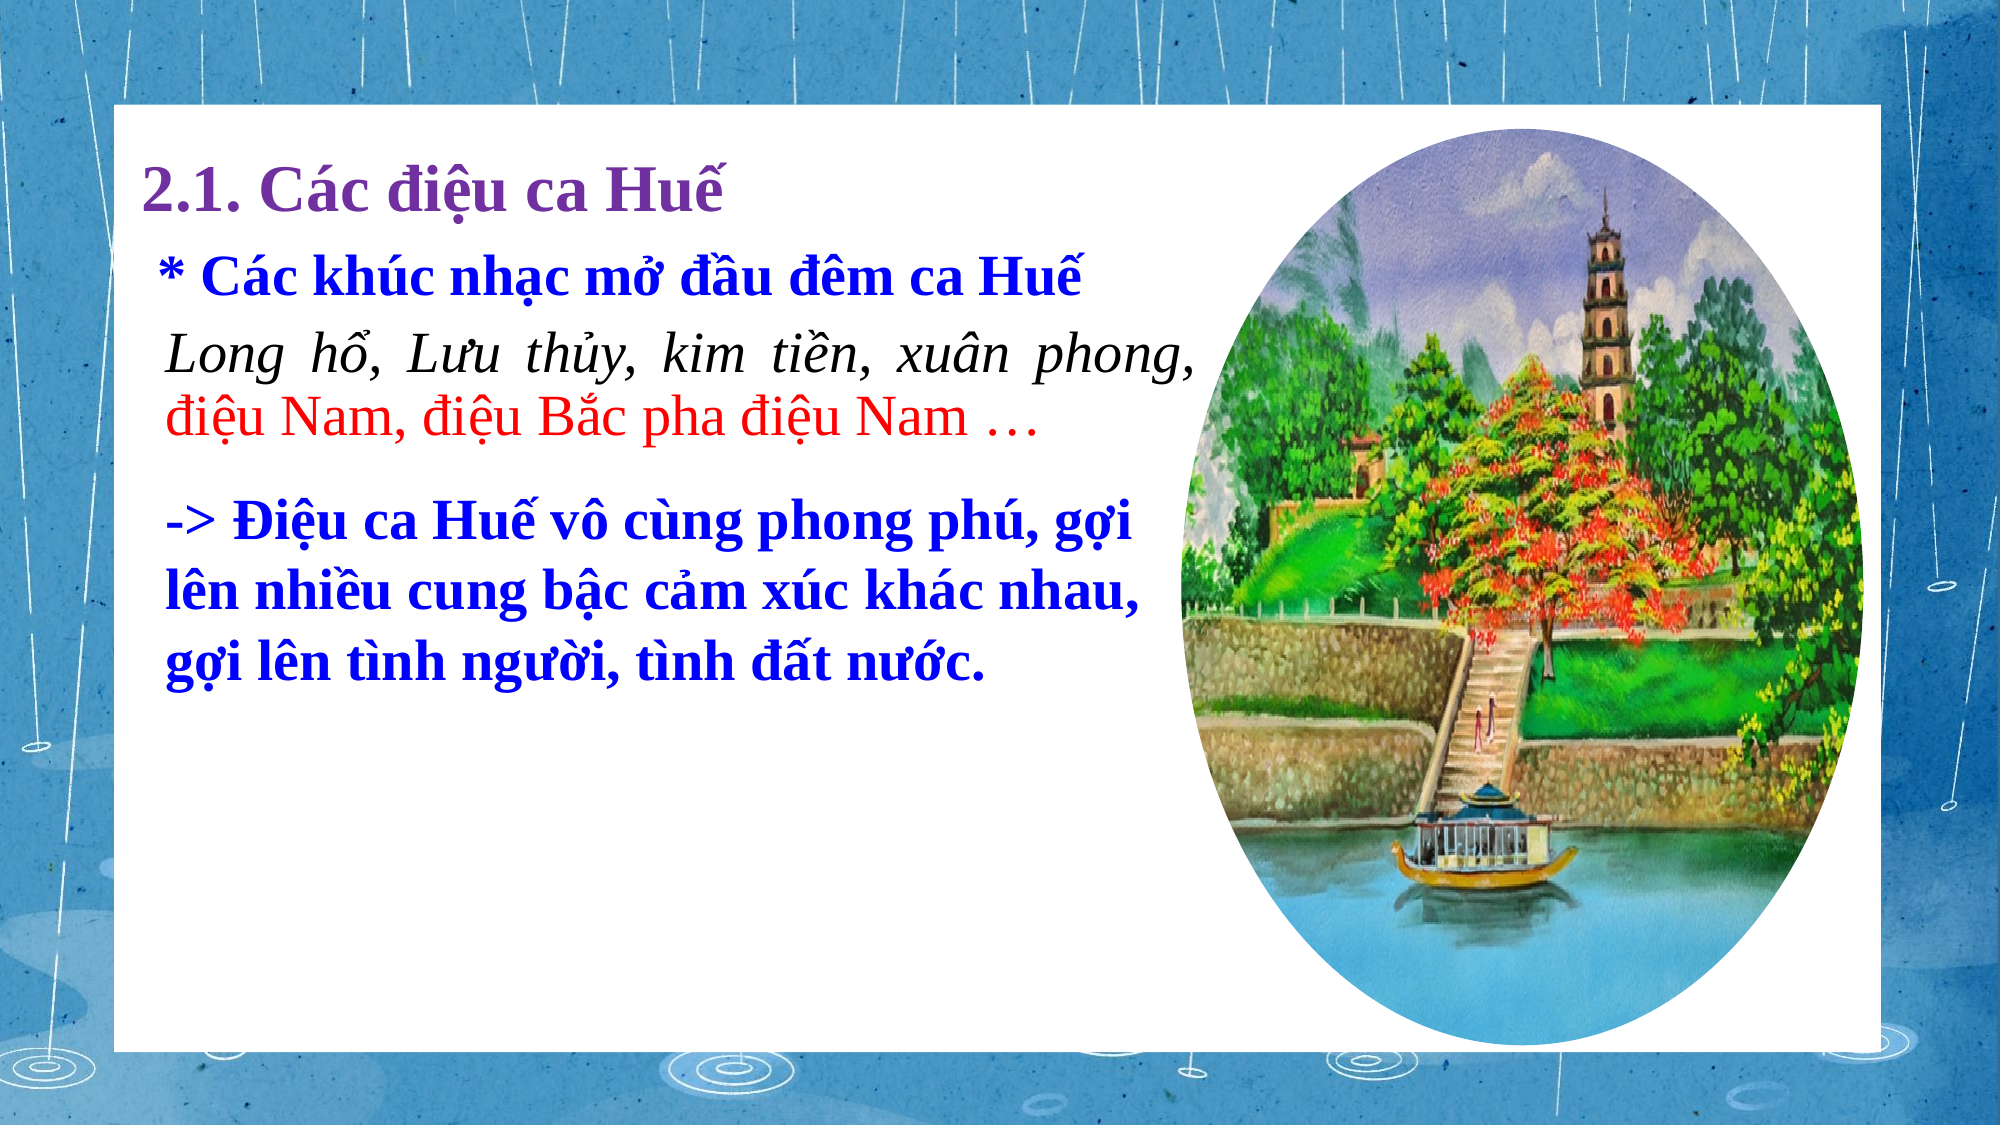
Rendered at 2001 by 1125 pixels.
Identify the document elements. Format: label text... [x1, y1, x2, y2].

picture [0, 0, 1998, 1125]
text_box 2.1. Các điệu ca Huế [126, 137, 827, 233]
text_box -> Điệu ca Huế vô cùng phong phú, gợi lên nhiều cung bậc cảm xúc khác nhau, gợi lên tình người, tình đất nước. [150, 474, 1158, 699]
text_box * Các khúc nhạc mở đầu đêm ca Huế [138, 229, 1102, 315]
text_box Long hổ, Lưu thủy, kim tiền, xuân phong, điệu Nam, điệu Bắc pha điệu Nam … [150, 314, 1181, 456]
